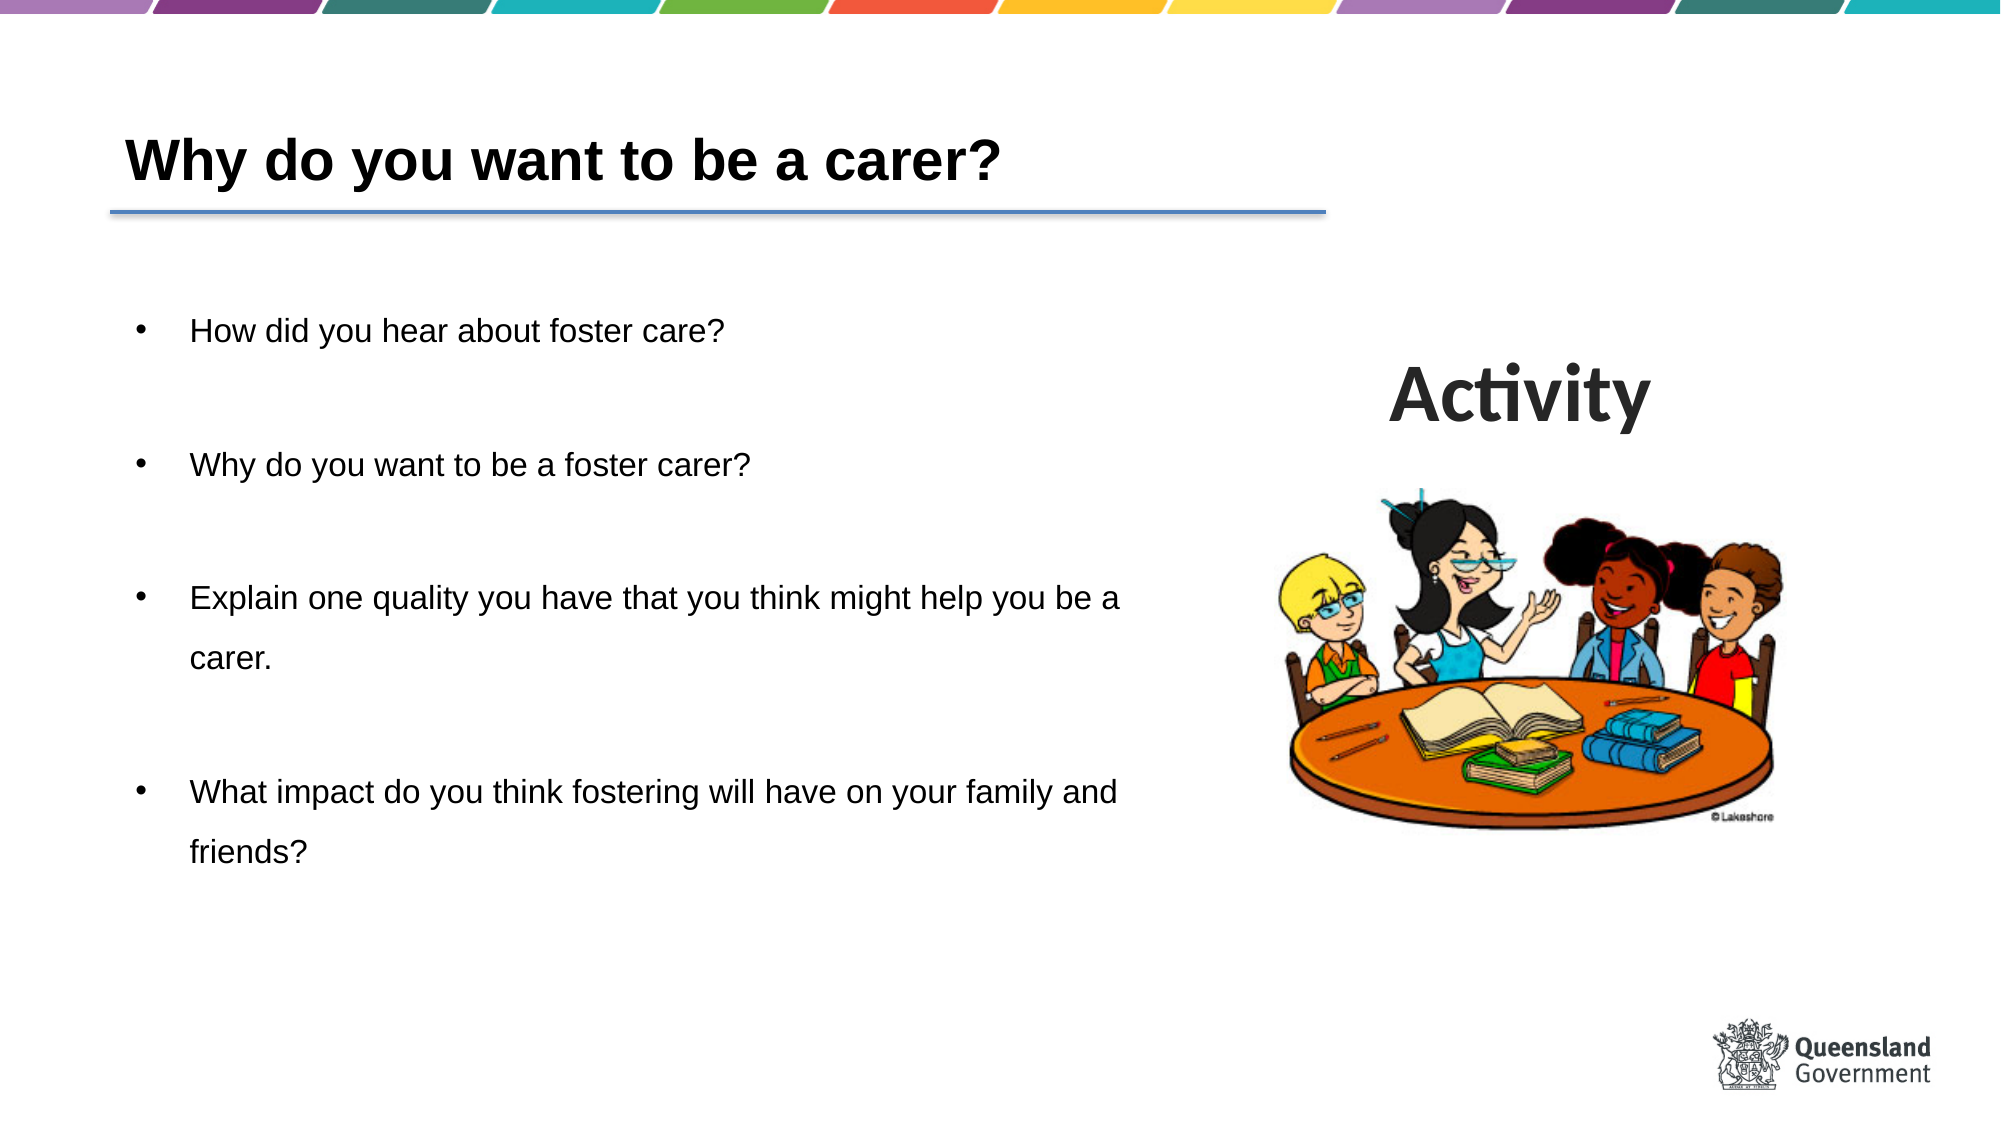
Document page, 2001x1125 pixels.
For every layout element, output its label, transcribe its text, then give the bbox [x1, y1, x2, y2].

picture [0, 0, 2001, 1125]
text_box How did you hear about foster care? Why do you want to be a foster carer? Explain one quality you have that you think might help you be a carer. What impact do you think fostering will have on your family and friends? [120, 281, 1161, 883]
text_box Why do you want to be a carer? [110, 114, 1387, 214]
text_box Activity [1257, 330, 1785, 446]
